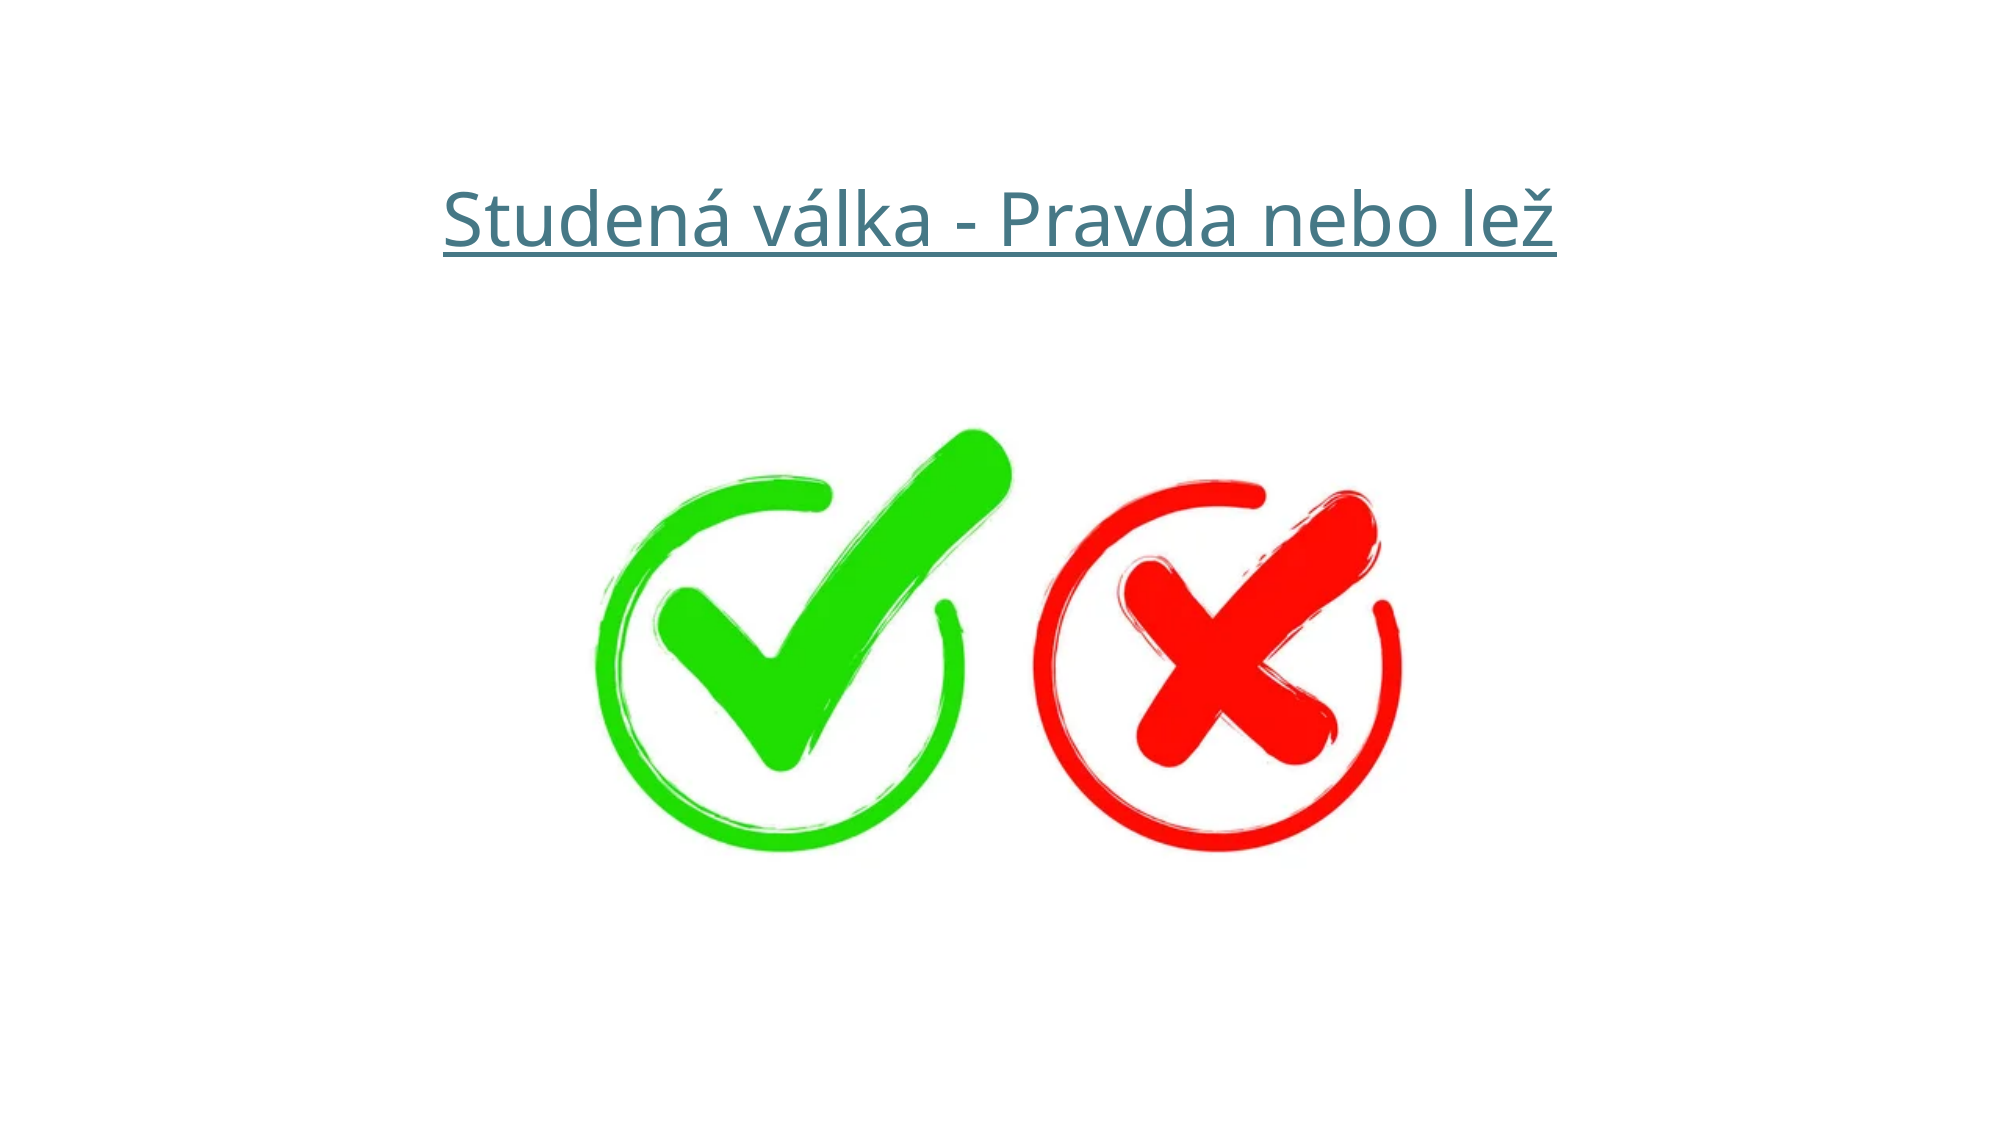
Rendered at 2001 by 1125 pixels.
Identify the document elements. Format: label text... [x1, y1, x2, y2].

text_box Studená válka - Pravda nebo lež [336, 163, 1663, 281]
picture [530, 317, 1469, 962]
